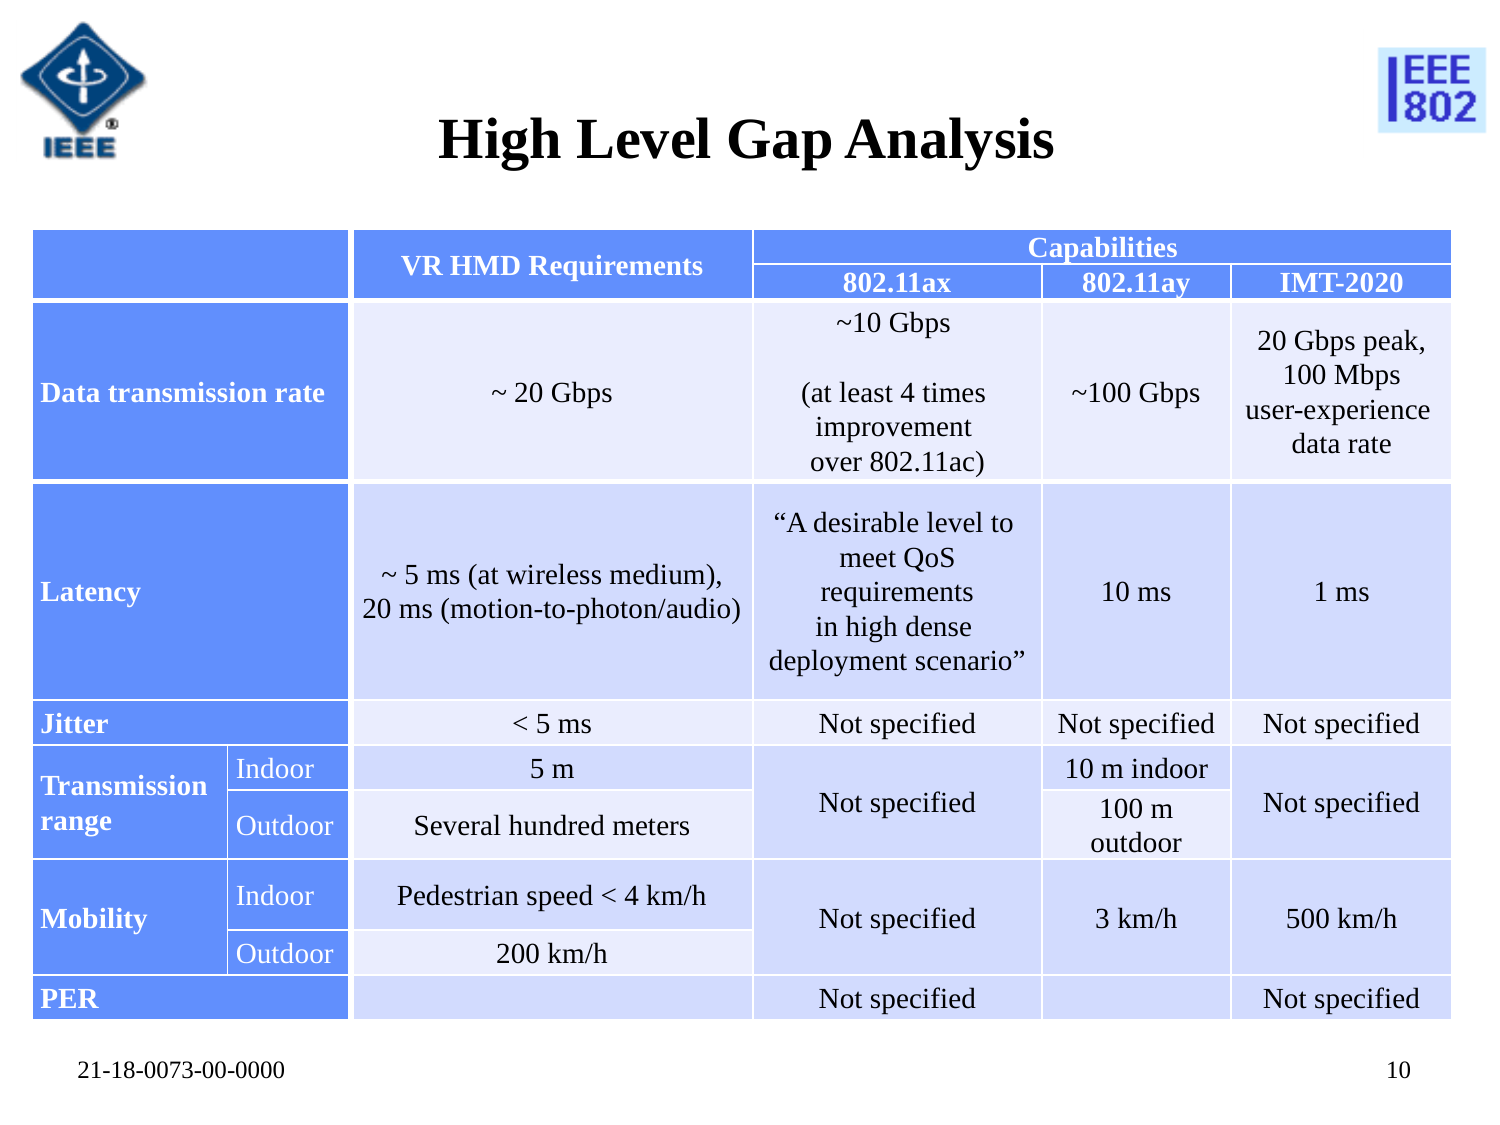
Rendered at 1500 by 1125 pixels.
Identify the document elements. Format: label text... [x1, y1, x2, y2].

footer 21-18-0073-00-0000 [62, 1050, 443, 1093]
slide_number 9 [1275, 1050, 1427, 1113]
picture [15, 20, 152, 162]
picture [1362, 29, 1499, 158]
title High Level Gap Analysis [69, 83, 1427, 196]
